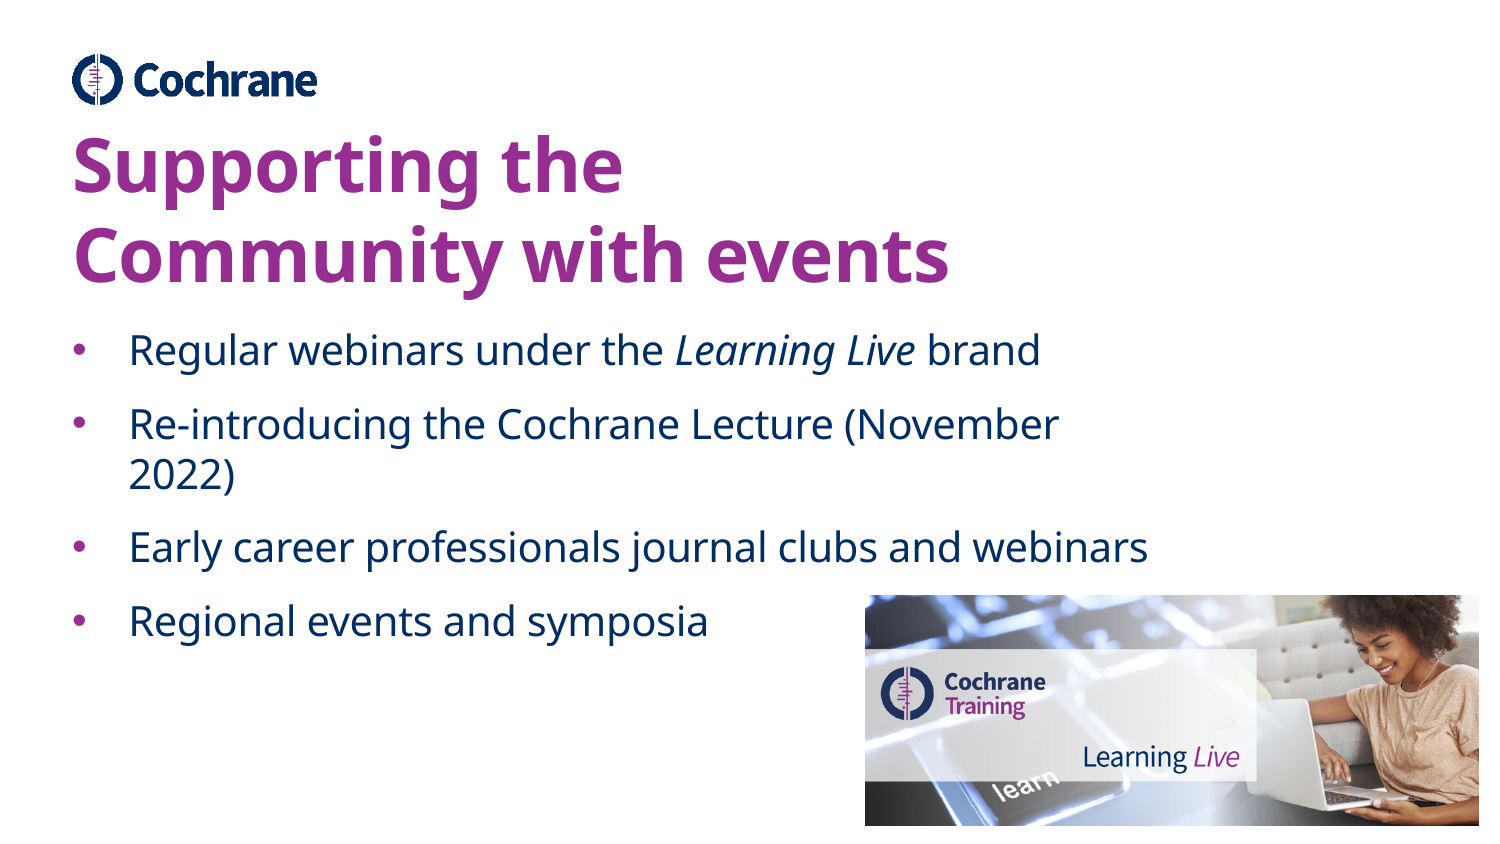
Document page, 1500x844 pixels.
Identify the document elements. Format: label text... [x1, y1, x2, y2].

picture [865, 594, 1480, 826]
picture [72, 54, 317, 105]
list Regular webinars under the Learning Live brand Re-introducing the Cochrane Lecture (November 2022) Early career professionals journal clubs and webinars Regional events and symposia [72, 323, 1174, 761]
title Supporting the Community with events [72, 219, 973, 298]
